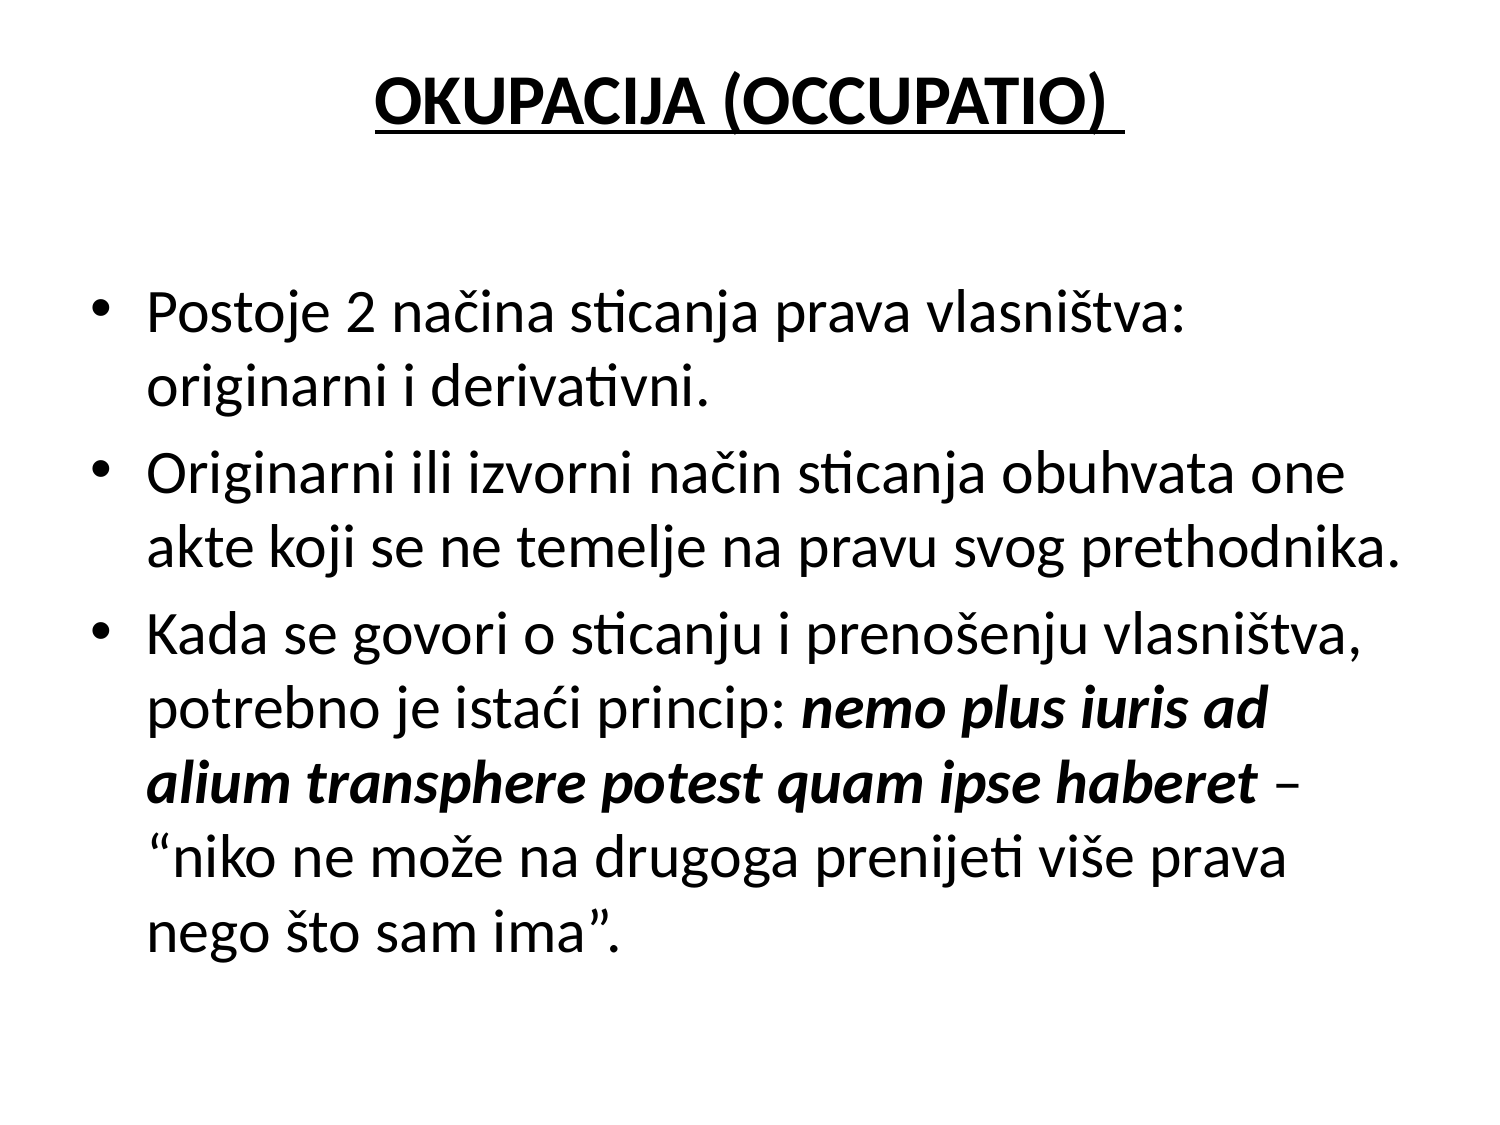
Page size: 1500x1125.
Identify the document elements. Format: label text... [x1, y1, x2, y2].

title OKUPACIJA (OCCUPATIO) [75, 45, 1425, 233]
list Postoje 2 načina sticanja prava vlasništva: originarni i derivativni. Originarni ili izvorni način sticanja obuhvata one akte koji se ne temelje na pravu svog prethodnika. Kada se govori o sticanju i prenošenju vlasništva, potrebno je istaći princip: nemo plus iuris ad alium transphere potest quam ipse haberet – “niko ne može na drugoga prenijeti više prava nego što sam ima”. [75, 262, 1425, 1005]
